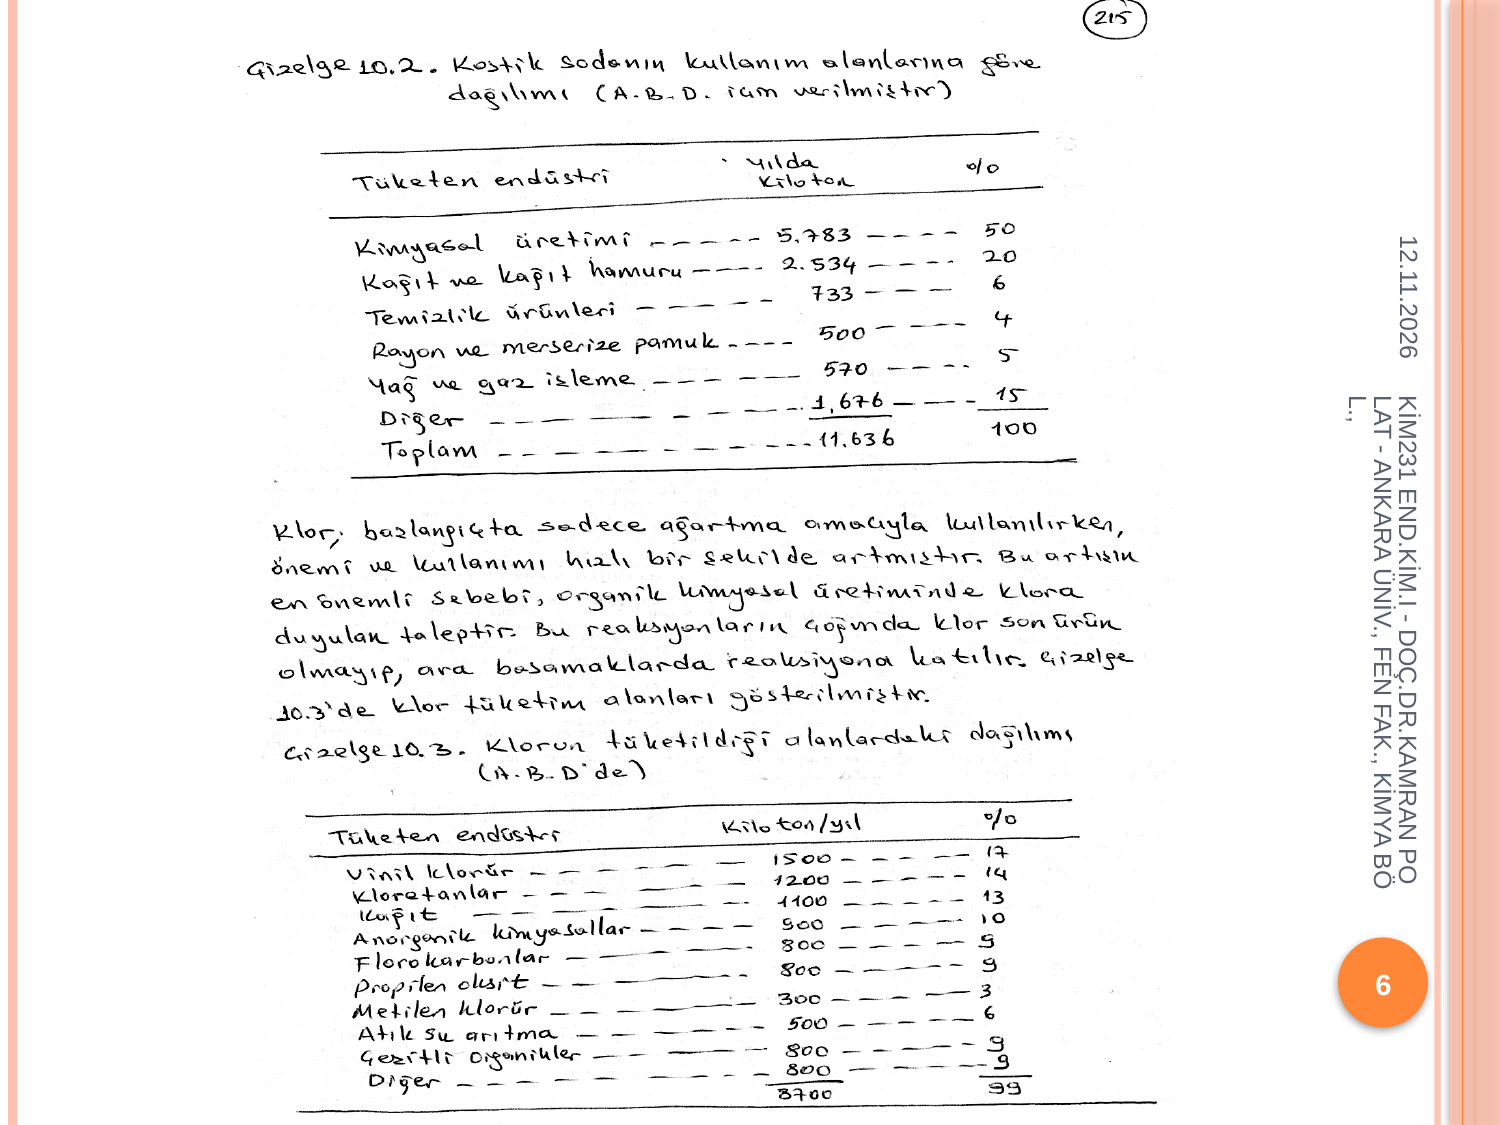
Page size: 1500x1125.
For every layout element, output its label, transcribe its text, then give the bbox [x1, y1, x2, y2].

slide_number 6 [1333, 940, 1434, 1027]
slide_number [1378, 43, 1442, 374]
picture [217, 0, 1176, 1125]
footer KİM231 END.KİM.I - DOÇ.DR.KAMRAN POLAT - ANKARA ÜNİV., FEN FAK., KİMYA BÖL., [1379, 380, 1440, 906]
